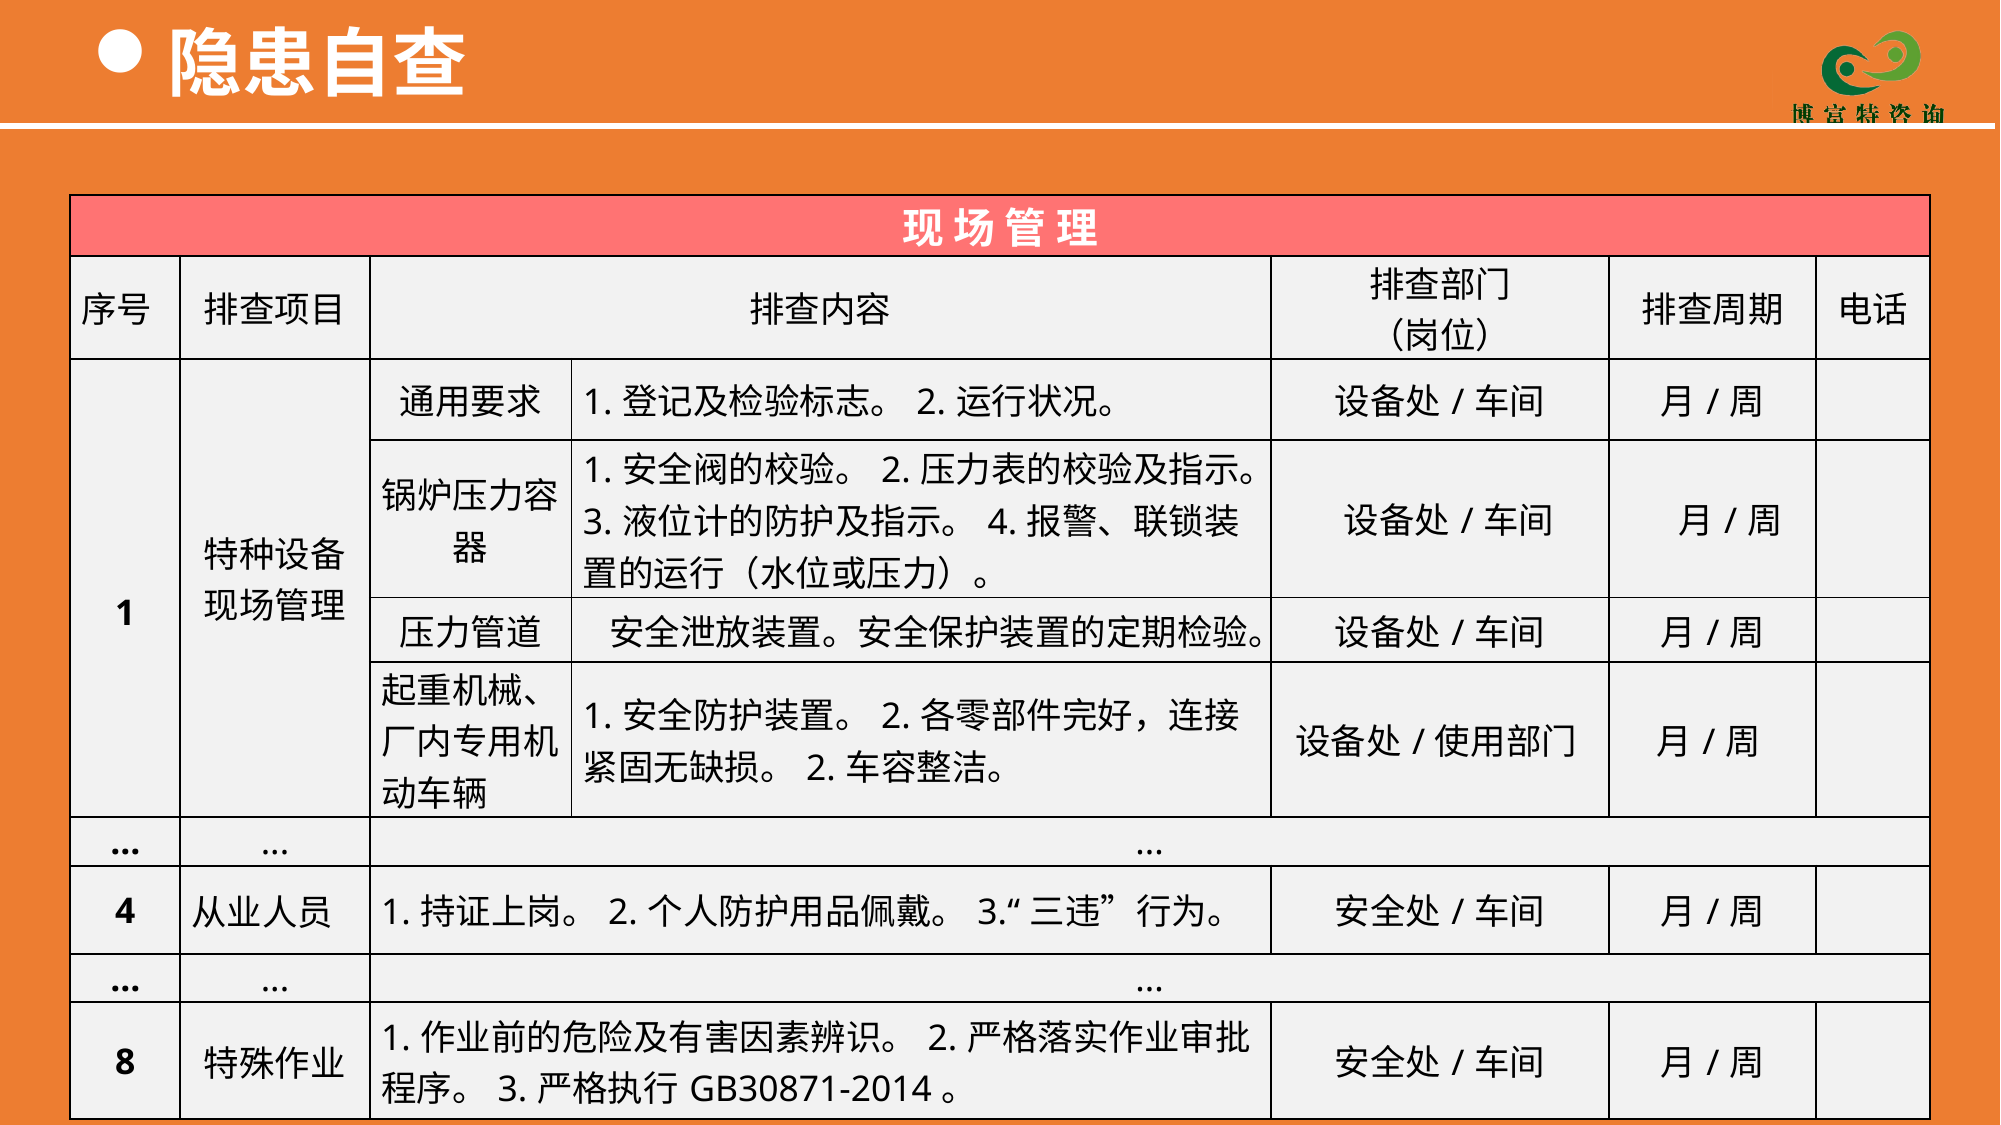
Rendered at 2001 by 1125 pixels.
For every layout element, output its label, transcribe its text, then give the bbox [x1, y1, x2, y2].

table_cell 排查部门 （岗位） [1272, 257, 1608, 358]
table_cell 特殊作业 [181, 1003, 369, 1118]
table_cell 电话 [1817, 257, 1929, 358]
table_cell 1.登记及检验标志。2.运行状况。 [572, 360, 1270, 439]
table_cell 月/周 [1610, 360, 1815, 439]
text_box 隐患自查 [78, 8, 1000, 114]
table_cell [1817, 1003, 1929, 1118]
table_cell 1 [71, 360, 179, 816]
table_cell 安全泄放装置。安全保护装置的定期检验。 [572, 598, 1270, 661]
table_cell 1.作业前的危险及有害因素辨识。2.严格落实作业审批程序。3.严格执行GB30871-2014。 [371, 1003, 1270, 1118]
table_cell 月/周 [1610, 663, 1815, 816]
table_cell 排查项目 [181, 257, 369, 358]
table_cell 通用要求 [371, 360, 571, 439]
table_cell 设备处/使用部门 [1272, 663, 1608, 816]
table_cell 8 [71, 1003, 179, 1118]
table_cell ... [71, 955, 179, 1001]
table_cell 安全处/车间 [1272, 1003, 1608, 1118]
table_cell 排查内容 [371, 257, 1270, 358]
table_cell [1817, 360, 1929, 439]
table_cell 排查周期 [1610, 257, 1815, 358]
table_cell 4 [71, 867, 179, 953]
table_cell 1.安全防护装置。2.各零部件完好，连接紧固无缺损。2.车容整洁。 [572, 663, 1270, 816]
table_cell 月/周 [1610, 441, 1815, 597]
picture [1772, 30, 1969, 123]
table_cell ... [71, 818, 179, 865]
table_cell 1.持证上岗。2.个人防护用品佩戴。3.“三违”行为。 [371, 867, 1270, 953]
table_cell 序号 [71, 257, 179, 358]
table_cell [1817, 867, 1929, 953]
table_cell ... [181, 955, 369, 1001]
table_cell 设备处/车间 [1272, 441, 1608, 597]
table_cell [1817, 598, 1929, 661]
table_cell 月/周 [1610, 598, 1815, 661]
table_cell [1817, 663, 1929, 816]
table_cell [1817, 441, 1929, 597]
table_cell 月/周 [1610, 867, 1815, 953]
table_header 现 场 管 理 [71, 196, 1929, 255]
table_cell 锅炉压力容器 [371, 441, 571, 597]
table_cell 从业人员 [181, 867, 369, 953]
table_cell 起重机械、厂内专用机动车辆 [371, 663, 571, 816]
table_cell 1.安全阀的校验。2.压力表的校验及指示。3.液位计的防护及指示。4.报警、联锁装置的运行（水位或压力）。 [572, 441, 1270, 597]
table_cell 月/周 [1610, 1003, 1815, 1118]
table_cell 设备处/车间 [1272, 360, 1608, 439]
table_cell ... [371, 818, 1929, 865]
table_cell 特种设备现场管理 [181, 360, 369, 816]
table_cell 安全处/车间 [1272, 867, 1608, 953]
table_cell 设备处/车间 [1272, 598, 1608, 661]
table_cell ... [181, 818, 369, 865]
table_cell 压力管道 [371, 598, 571, 661]
table_cell ... [371, 955, 1929, 1001]
